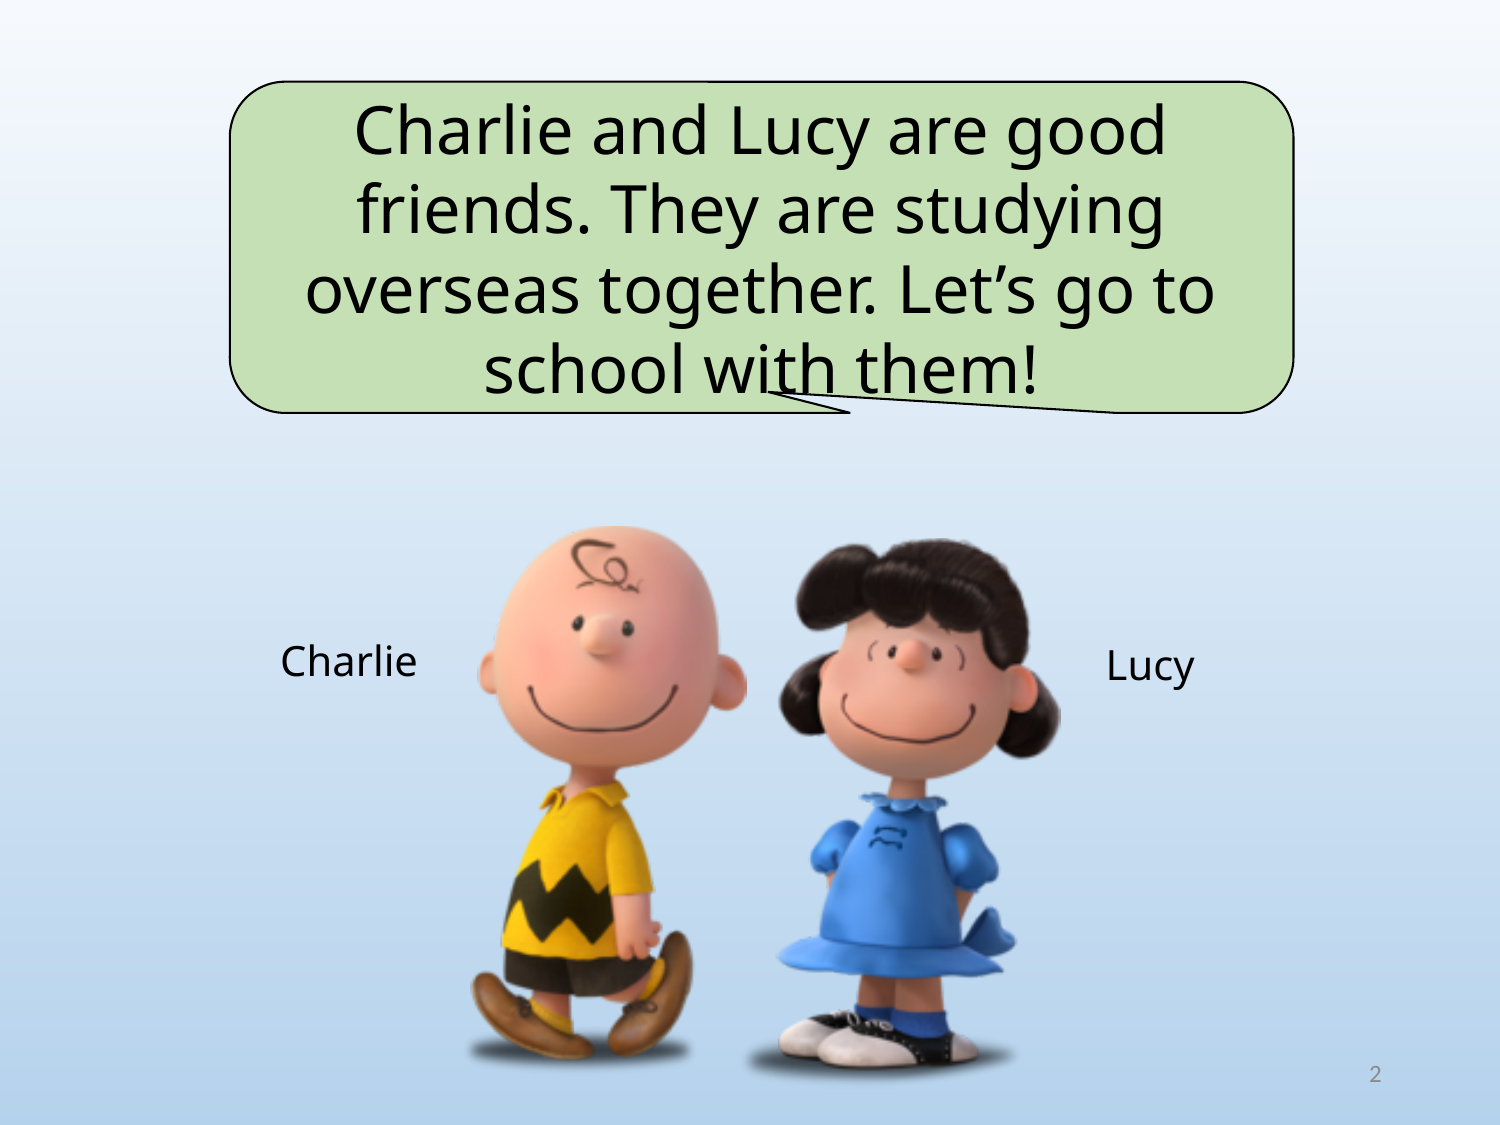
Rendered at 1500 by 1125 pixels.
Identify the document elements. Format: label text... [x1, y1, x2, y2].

text_box Lucy [1090, 631, 1210, 696]
picture [462, 526, 1061, 1090]
text_box Charlie [265, 627, 434, 693]
text_box Charlie and Lucy are good friends. They are studying overseas together. Let’s go to school with them! [228, 80, 1295, 414]
slide_number 2 [1059, 1042, 1397, 1103]
